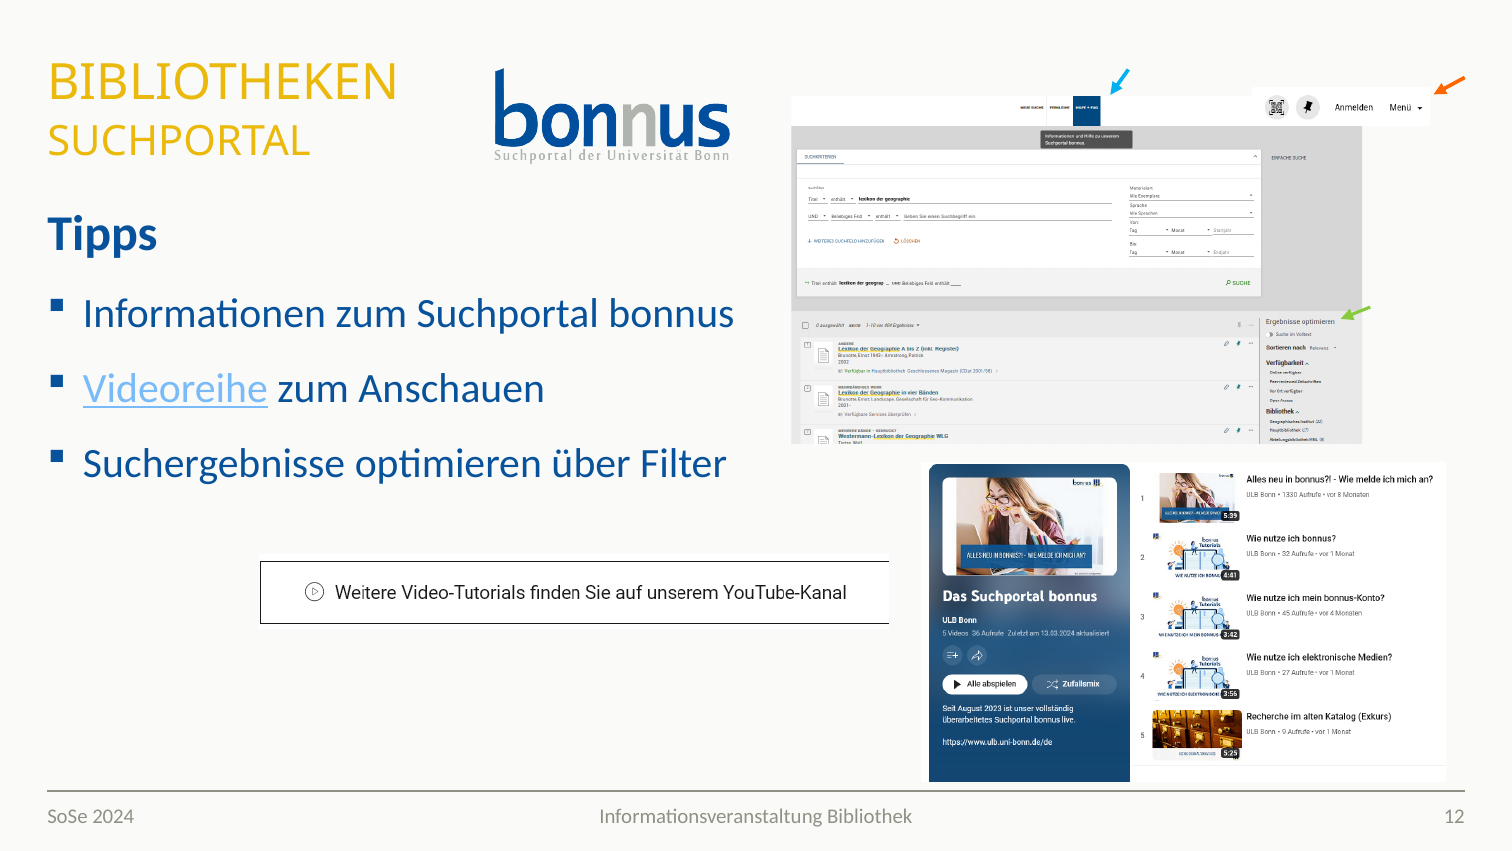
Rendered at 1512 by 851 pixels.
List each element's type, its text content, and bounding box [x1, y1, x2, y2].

title Bibliotheken Suchportal [47, 57, 544, 164]
list Tipps Informationen zum Suchportal bonnus Videoreihe zum Anschauen Suchergebnisse optimieren über Filter [47, 200, 1465, 782]
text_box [1110, 69, 1129, 95]
picture [493, 68, 731, 175]
slide_number SoSe 2024 [47, 791, 189, 839]
picture [921, 461, 1446, 782]
slide_number 12 [1370, 791, 1465, 839]
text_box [1433, 77, 1465, 95]
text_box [1340, 306, 1371, 320]
picture [259, 554, 889, 630]
footer Informationsveranstaltung Bibliothek [342, 791, 1170, 839]
picture [791, 87, 1430, 444]
